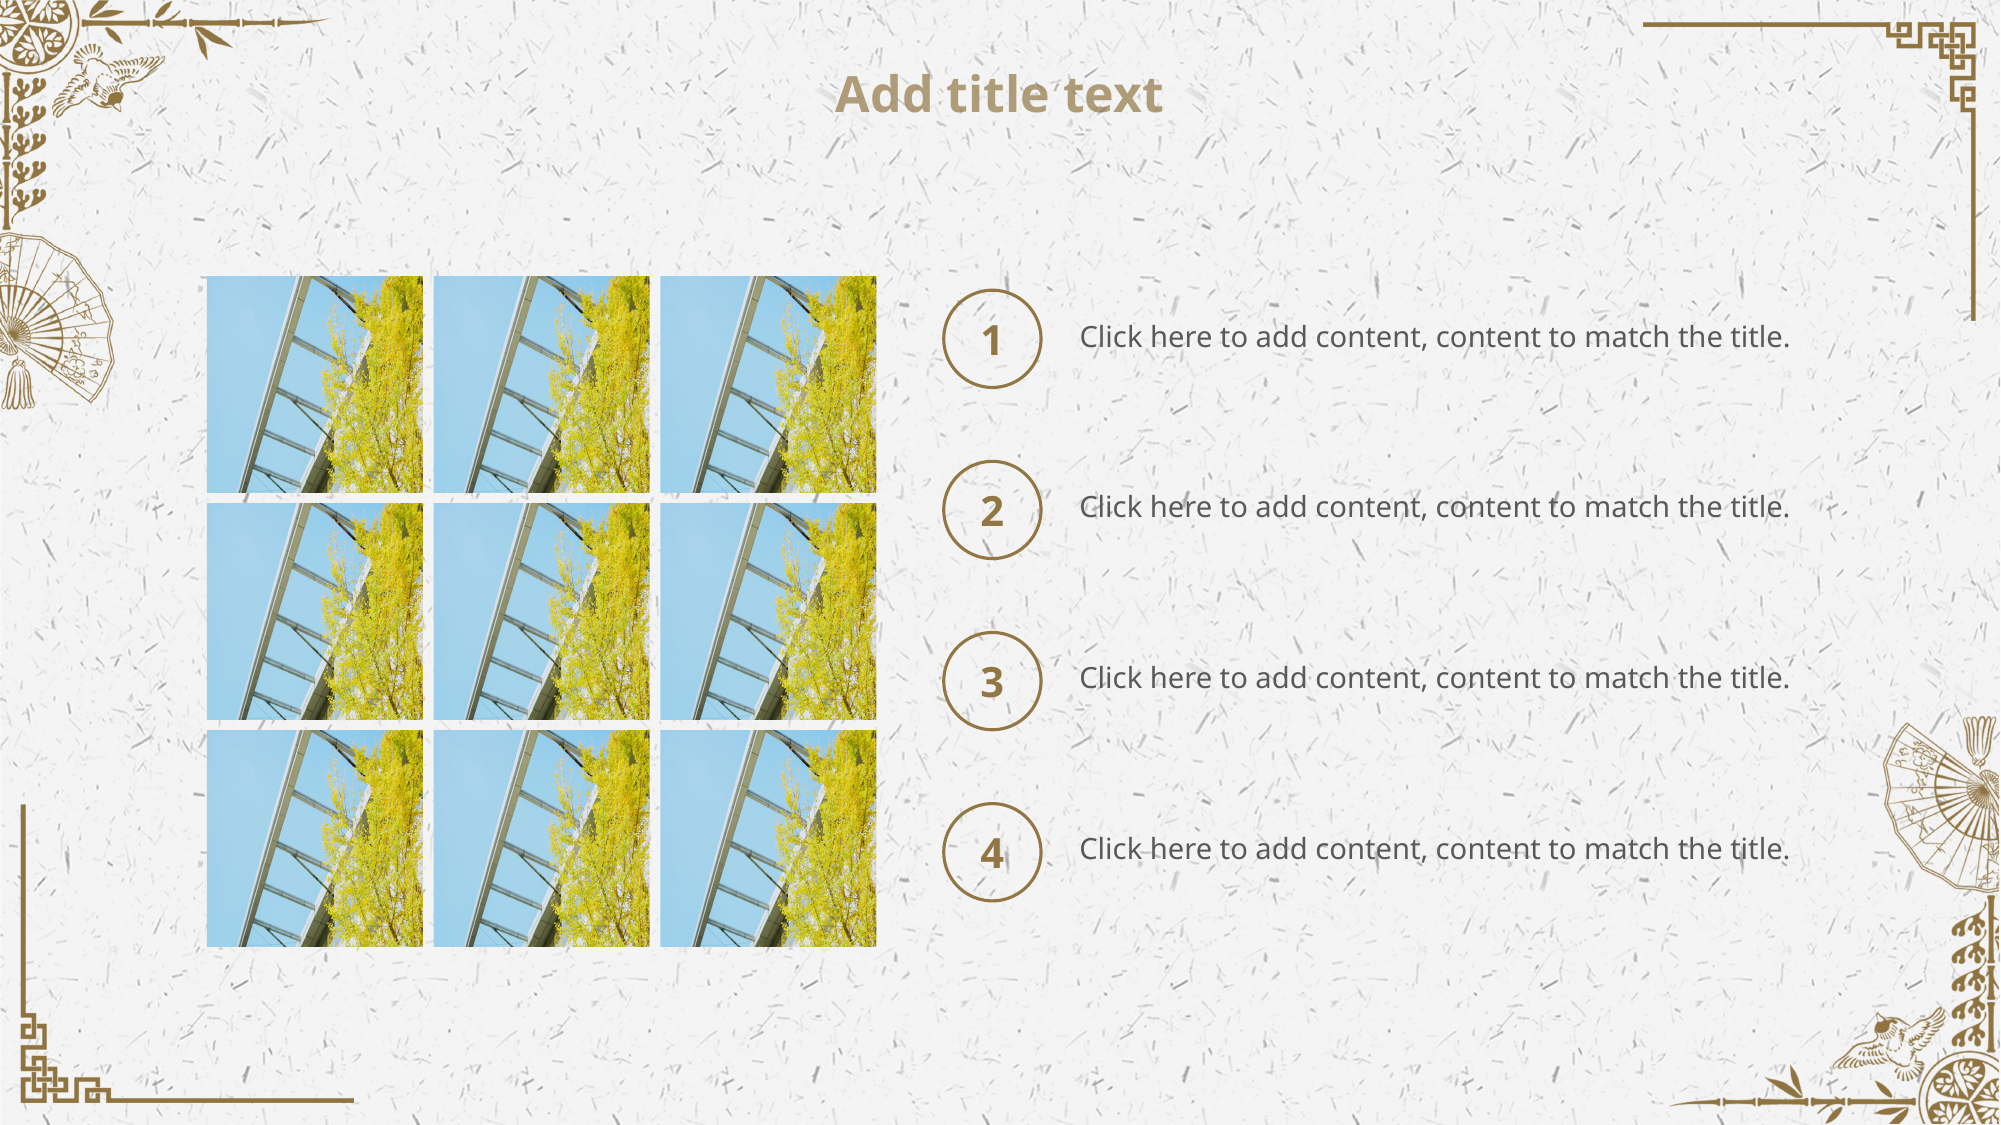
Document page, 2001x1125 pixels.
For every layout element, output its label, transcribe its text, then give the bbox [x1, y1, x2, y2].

text_box Click here to add content, content to match the title. [1064, 461, 1814, 531]
text_box Click here to add content, content to match the title. [1064, 632, 1814, 702]
picture [0, 0, 2001, 1125]
text_box Add title text [675, 55, 1325, 131]
text_box 4 [942, 802, 1043, 902]
text_box Click here to add content, content to match the title. [1064, 292, 1814, 362]
text_box 2 [942, 460, 1043, 560]
text_box 3 [942, 631, 1043, 731]
text_box Click here to add content, content to match the title. [1064, 803, 1659, 873]
text_box 1 [942, 289, 1043, 389]
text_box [206, 276, 877, 947]
